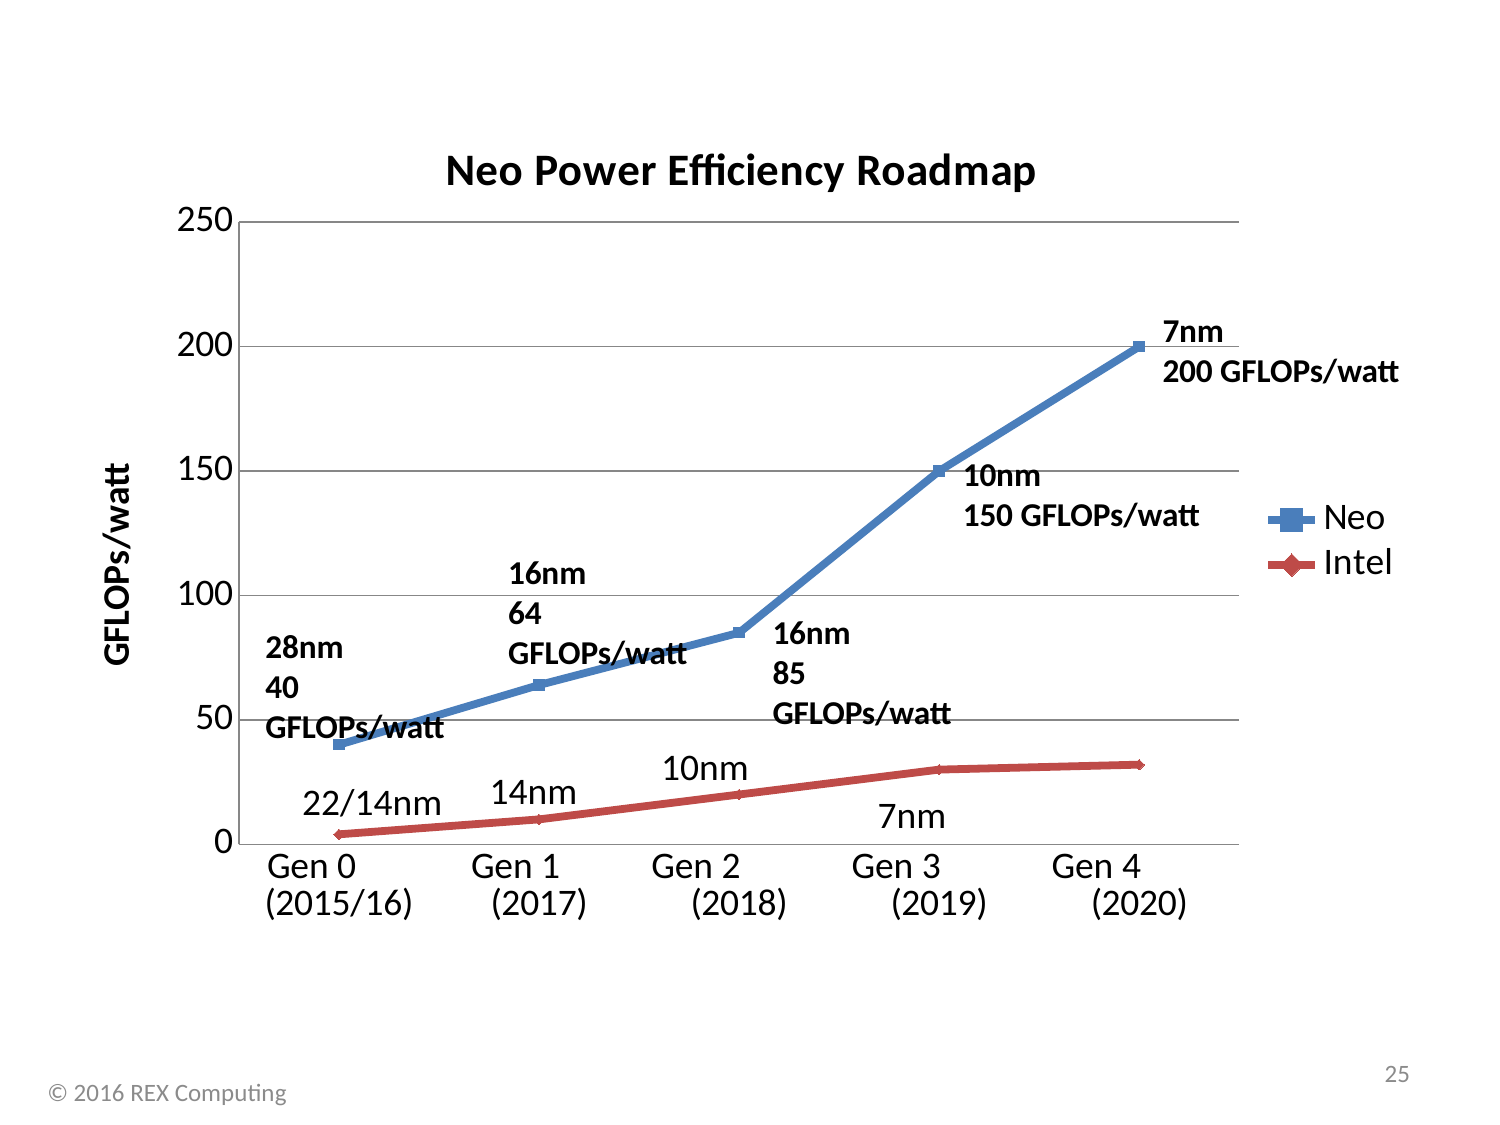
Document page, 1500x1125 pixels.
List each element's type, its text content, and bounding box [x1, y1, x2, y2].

slide_number 25 [1074, 1042, 1425, 1103]
footer © 2016 REX Computing [32, 1061, 508, 1122]
chart [64, 112, 1420, 974]
